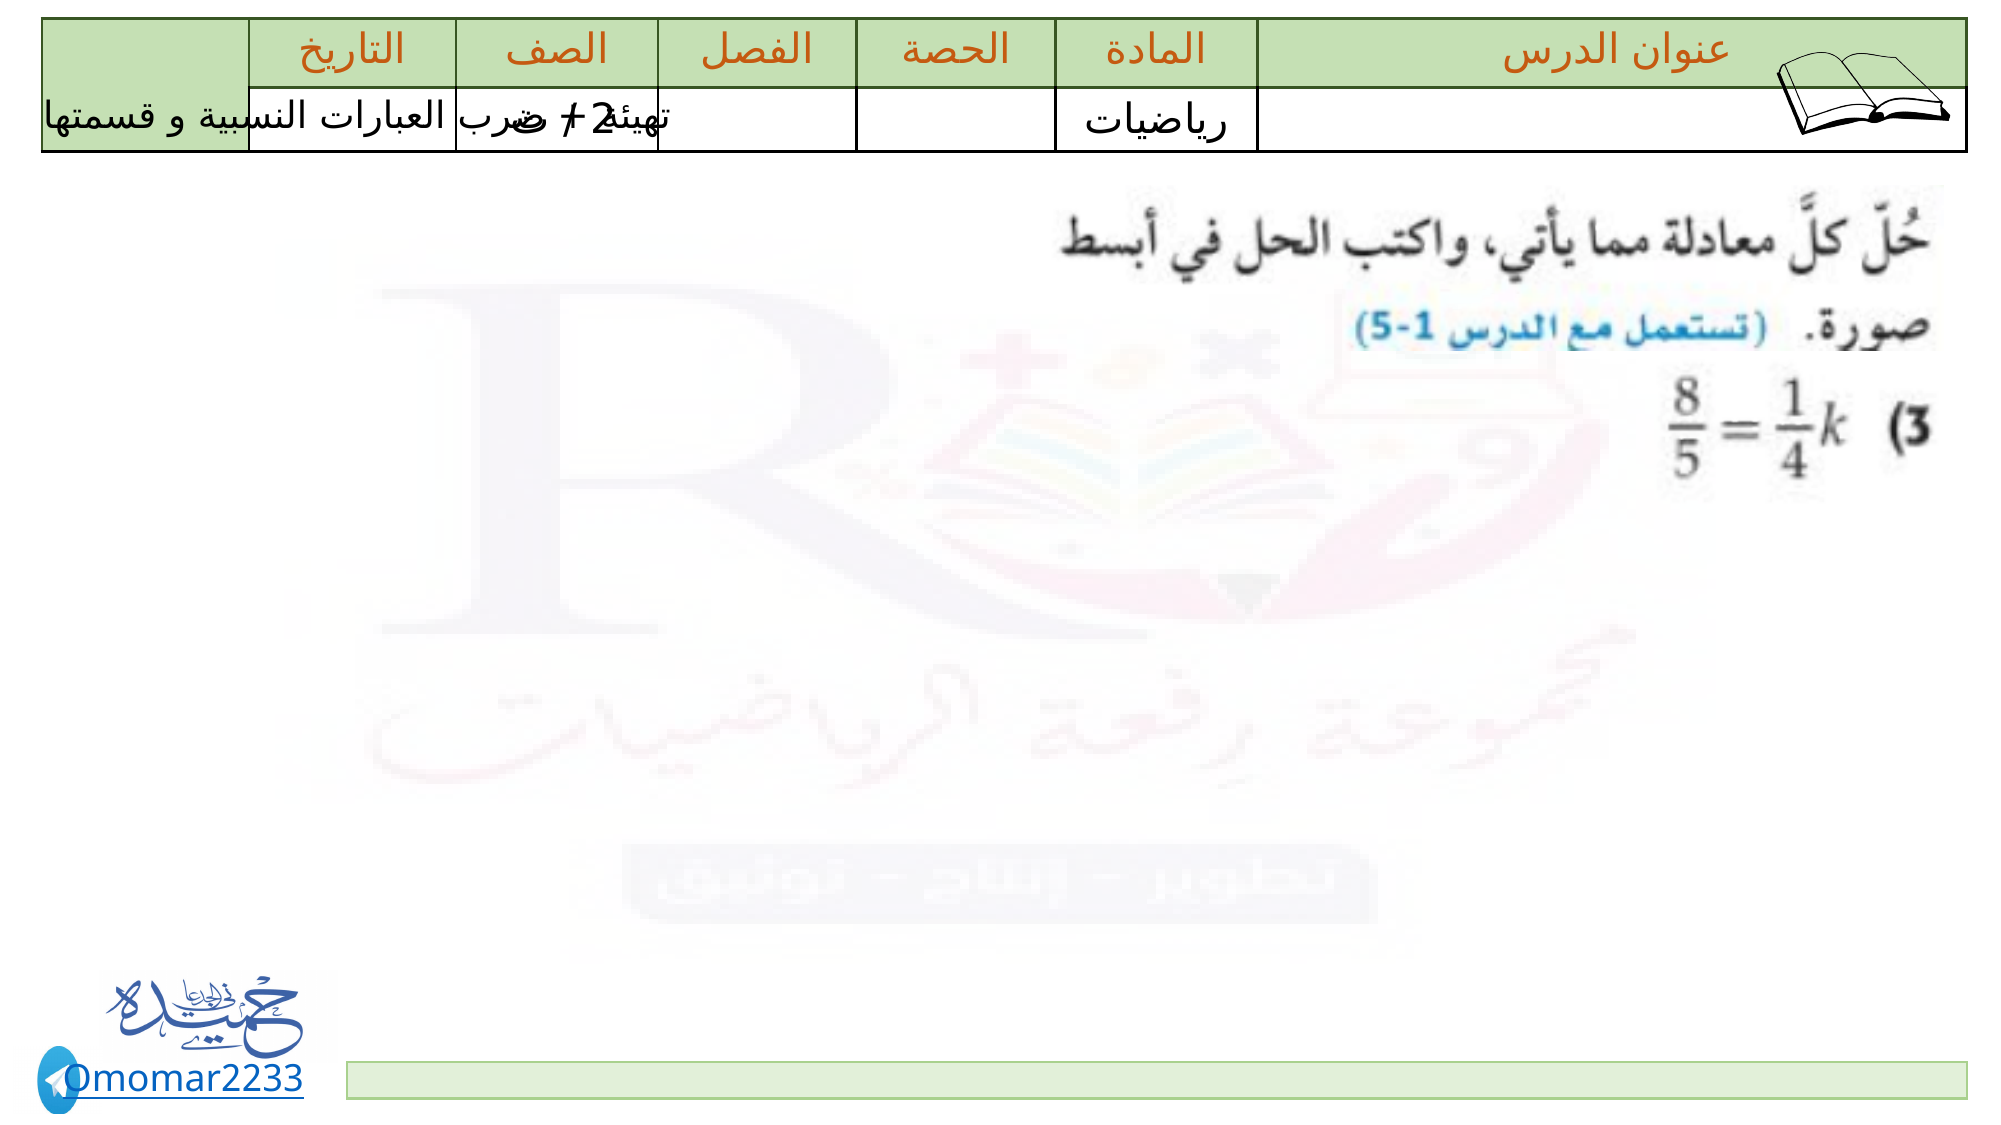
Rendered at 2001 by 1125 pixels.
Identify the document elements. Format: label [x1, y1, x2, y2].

picture [13, 1046, 102, 1114]
picture [1768, 39, 1958, 158]
picture [999, 184, 1944, 524]
